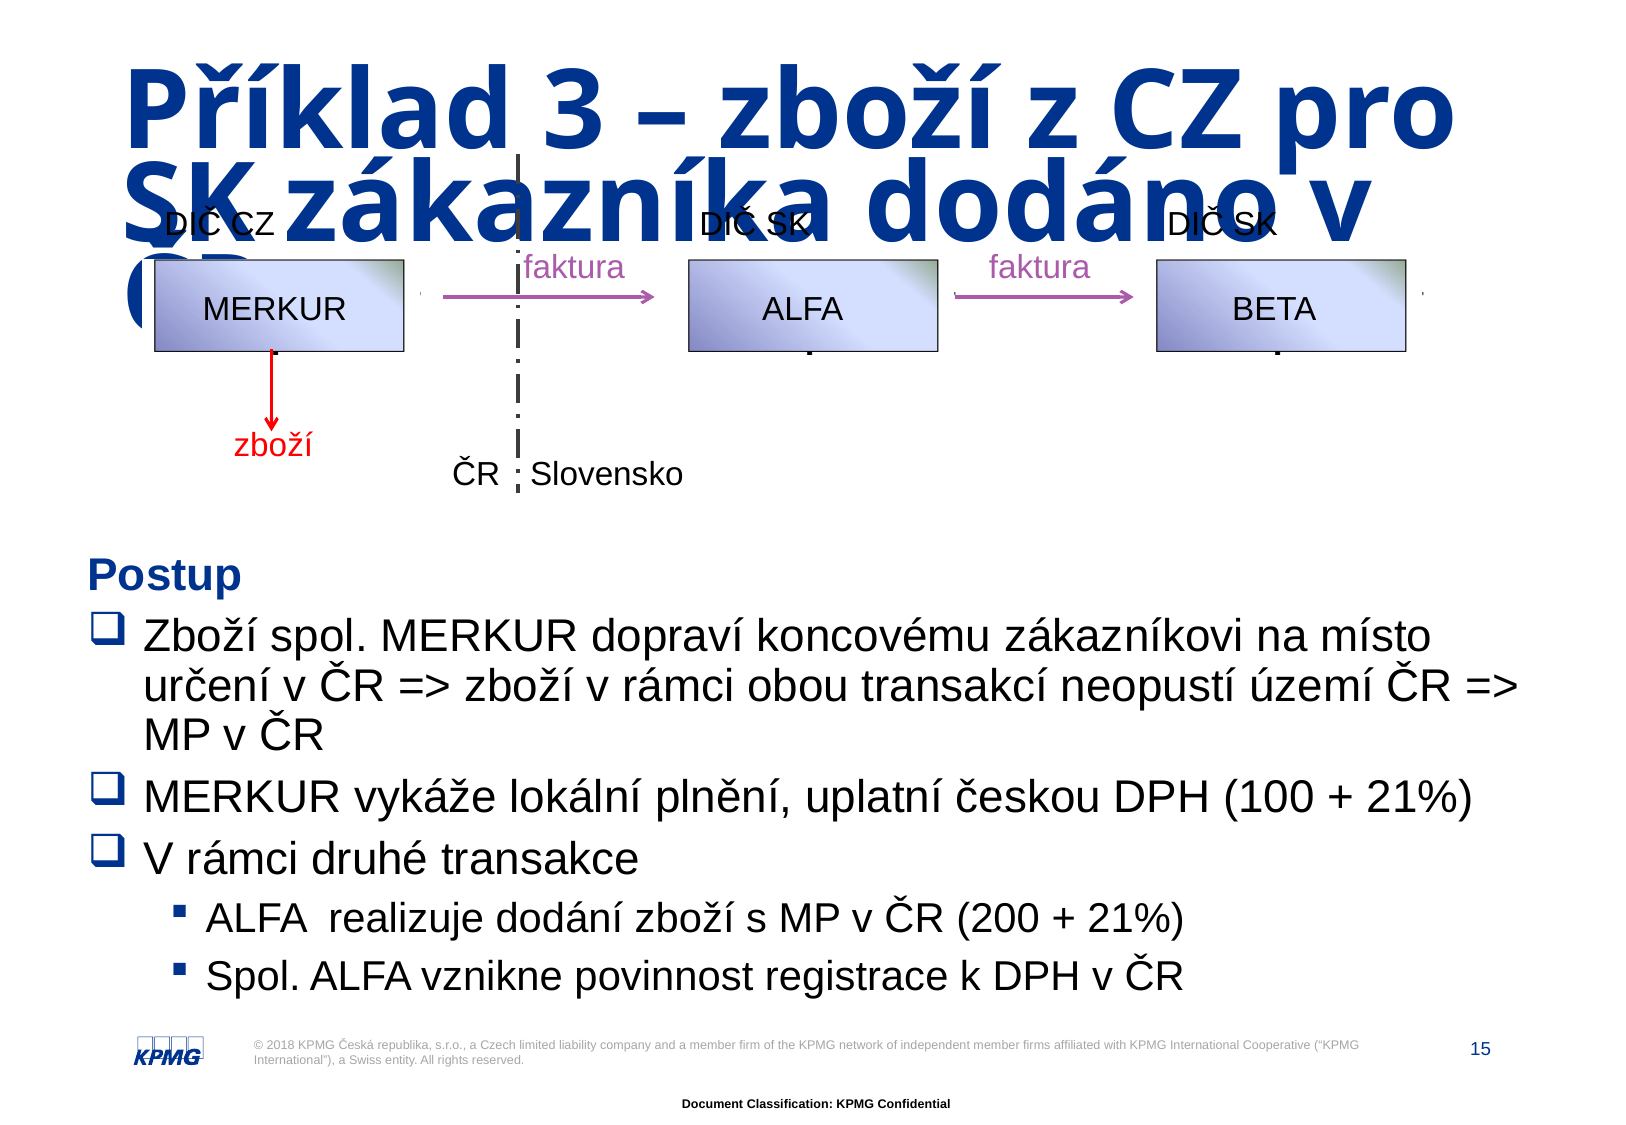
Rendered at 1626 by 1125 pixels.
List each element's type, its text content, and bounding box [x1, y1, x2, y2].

list Postup Zboží spol. MERKUR dopraví koncovému zákazníkovi na místo určení v ČR => zboží v rámci obou transakcí neopustí území ČR => MP v ČR MERKUR vykáže lokální plnění, uplatní českou DPH (100 + 21%) V rámci druhé transakce ALFA realizuje dodání zboží s MP v ČR (200 + 21%) Spol. ALFA vznikne povinnost registrace k DPH v ČR [87, 492, 1529, 1000]
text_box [142, 154, 1424, 493]
title Příklad 3 – zboží z CZ pro SK zákazníka dodáno v ČR [121, 74, 1490, 193]
